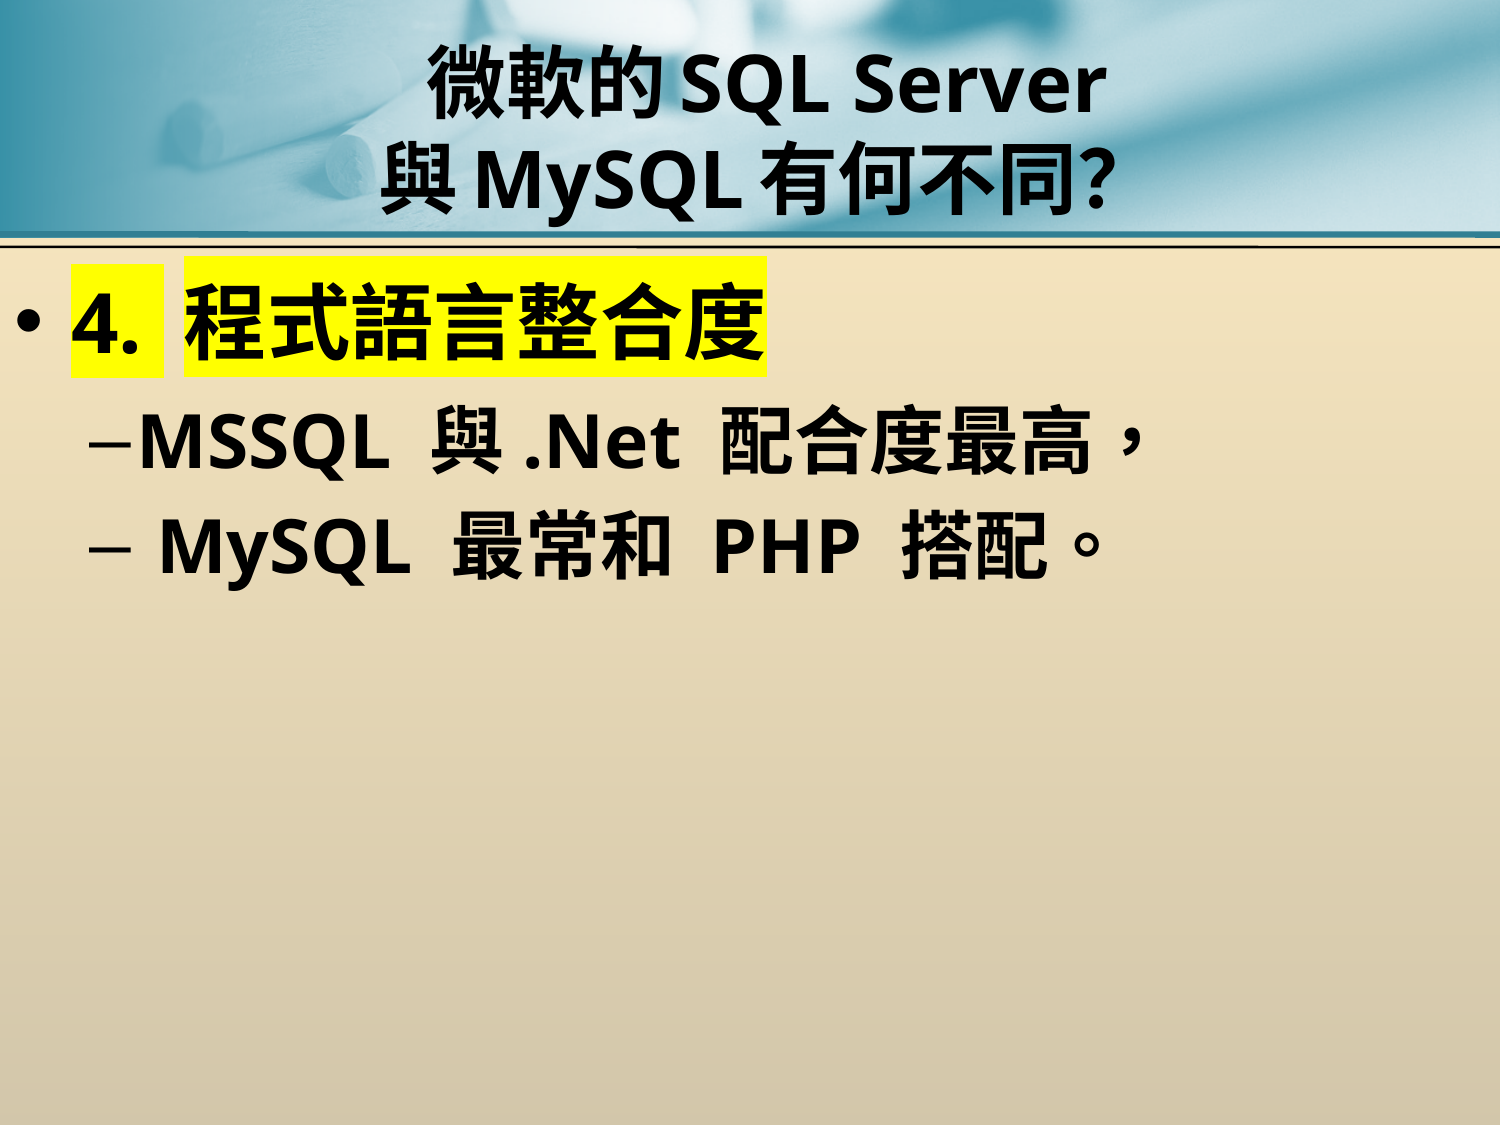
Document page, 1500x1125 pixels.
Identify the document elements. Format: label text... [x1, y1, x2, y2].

title 微軟的SQL Server 與MySQL有何不同？ [17, 24, 1500, 233]
list 4. 程式語言整合度 MSSQL 與.Net 配合度最高， MySQL 最常和 PHP 搭配。 [0, 262, 1500, 1125]
